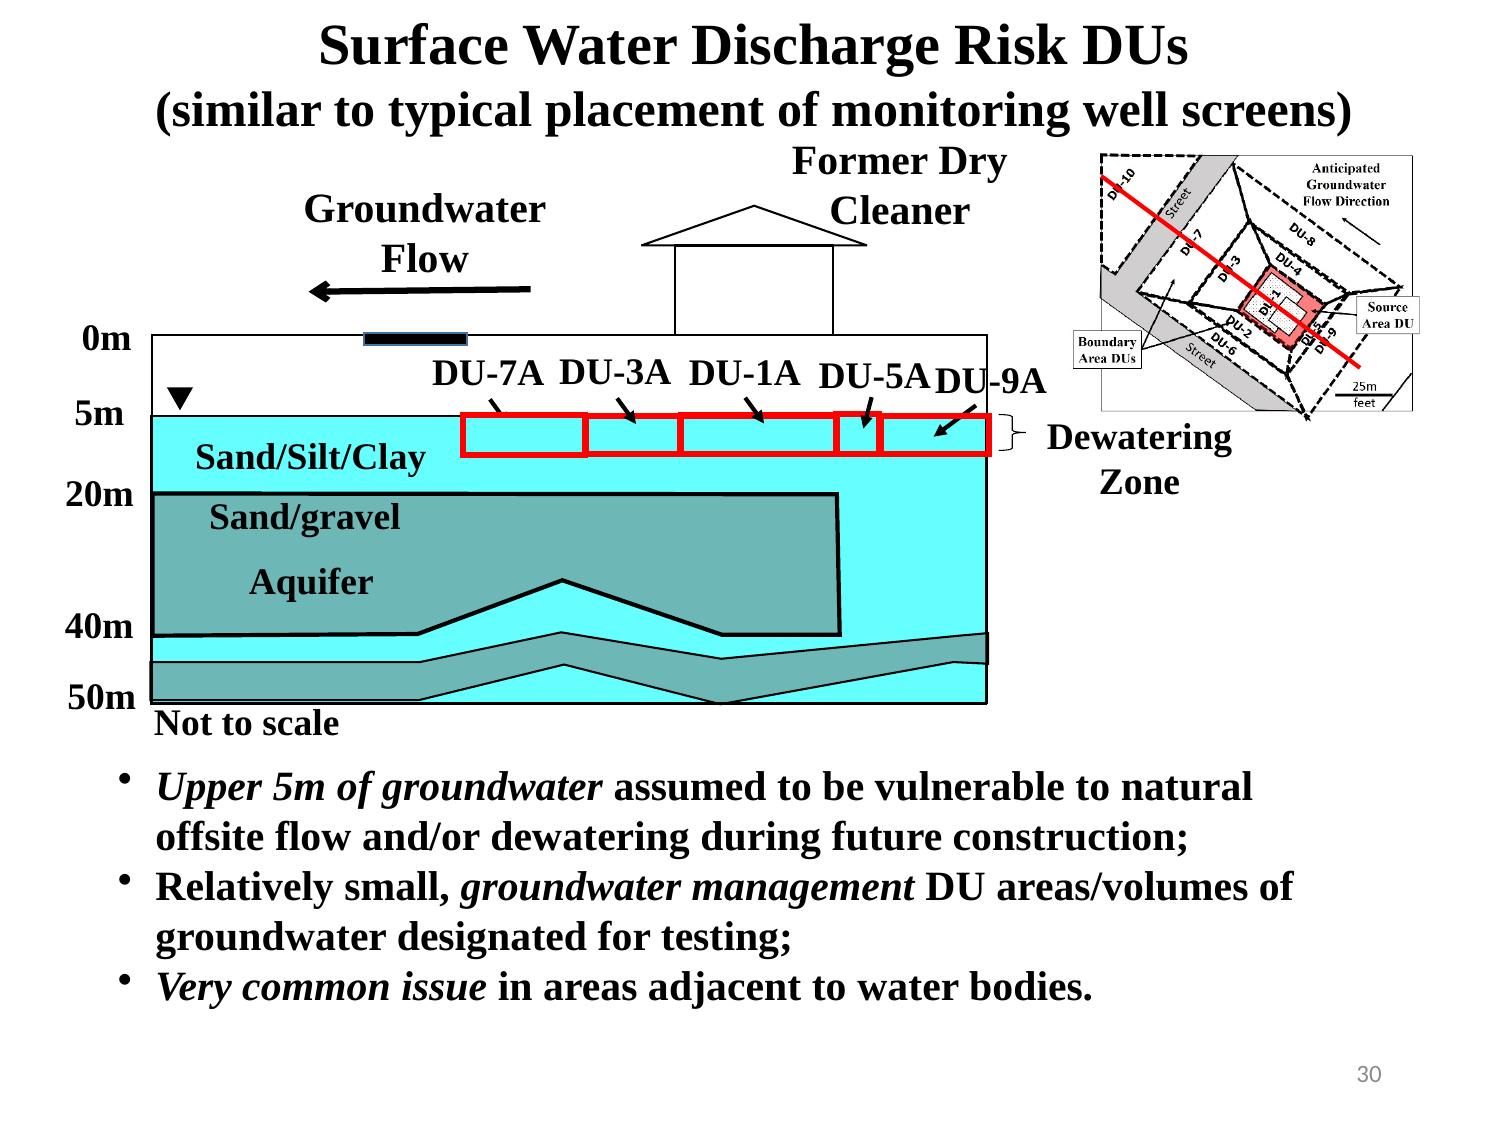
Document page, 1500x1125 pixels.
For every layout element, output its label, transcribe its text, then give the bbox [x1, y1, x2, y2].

text_box Upper 5m of groundwater assumed to be vulnerable to natural offsite flow and/or dewatering during future construction; Relatively small, groundwater management DU areas/volumes of groundwater designated for testing; Very common issue in areas adjacent to water bodies. [103, 751, 1353, 1017]
slide_number 30 [1059, 1042, 1397, 1103]
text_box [1262, 153, 1422, 422]
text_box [49, 125, 1262, 752]
text_box Surface Water Discharge Risk DUs (similar to typical placement of monitoring well screens) [24, 15, 1484, 128]
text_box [933, 405, 976, 437]
